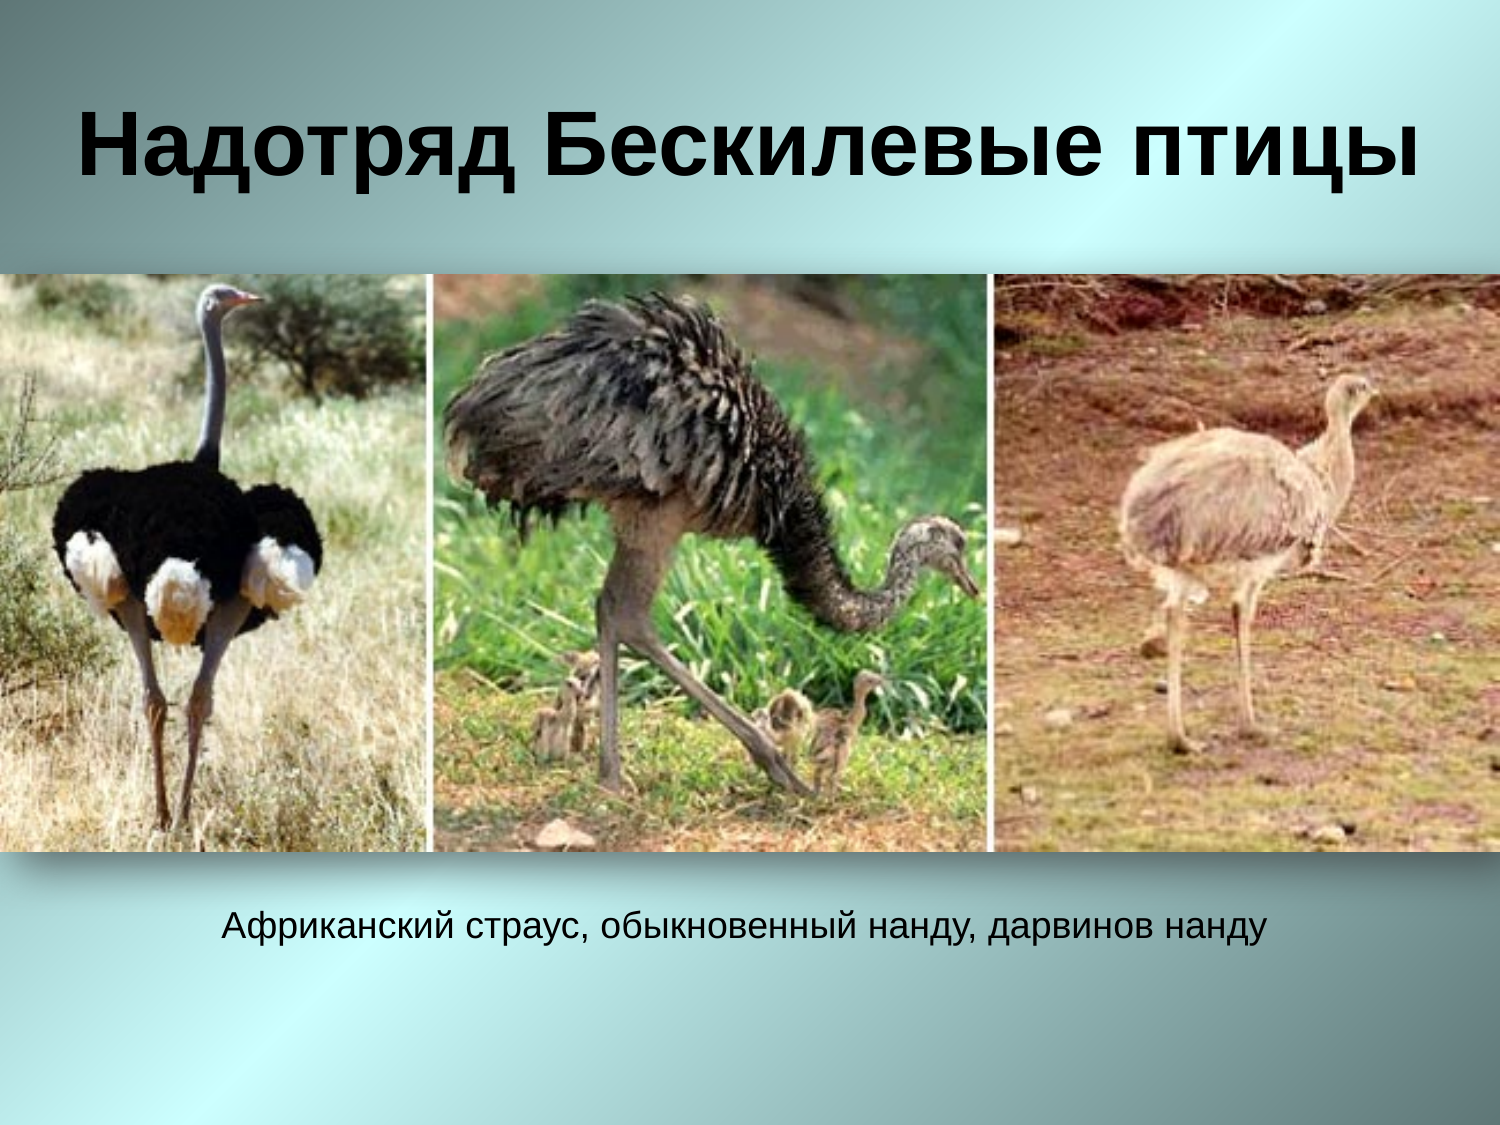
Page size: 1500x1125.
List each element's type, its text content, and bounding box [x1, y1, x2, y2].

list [0, 274, 1500, 852]
text_box Африканский страус, обыкновенный нанду, дарвинов нанду [0, 893, 1500, 953]
title Надотряд Бескилевые птицы [0, 44, 1500, 233]
